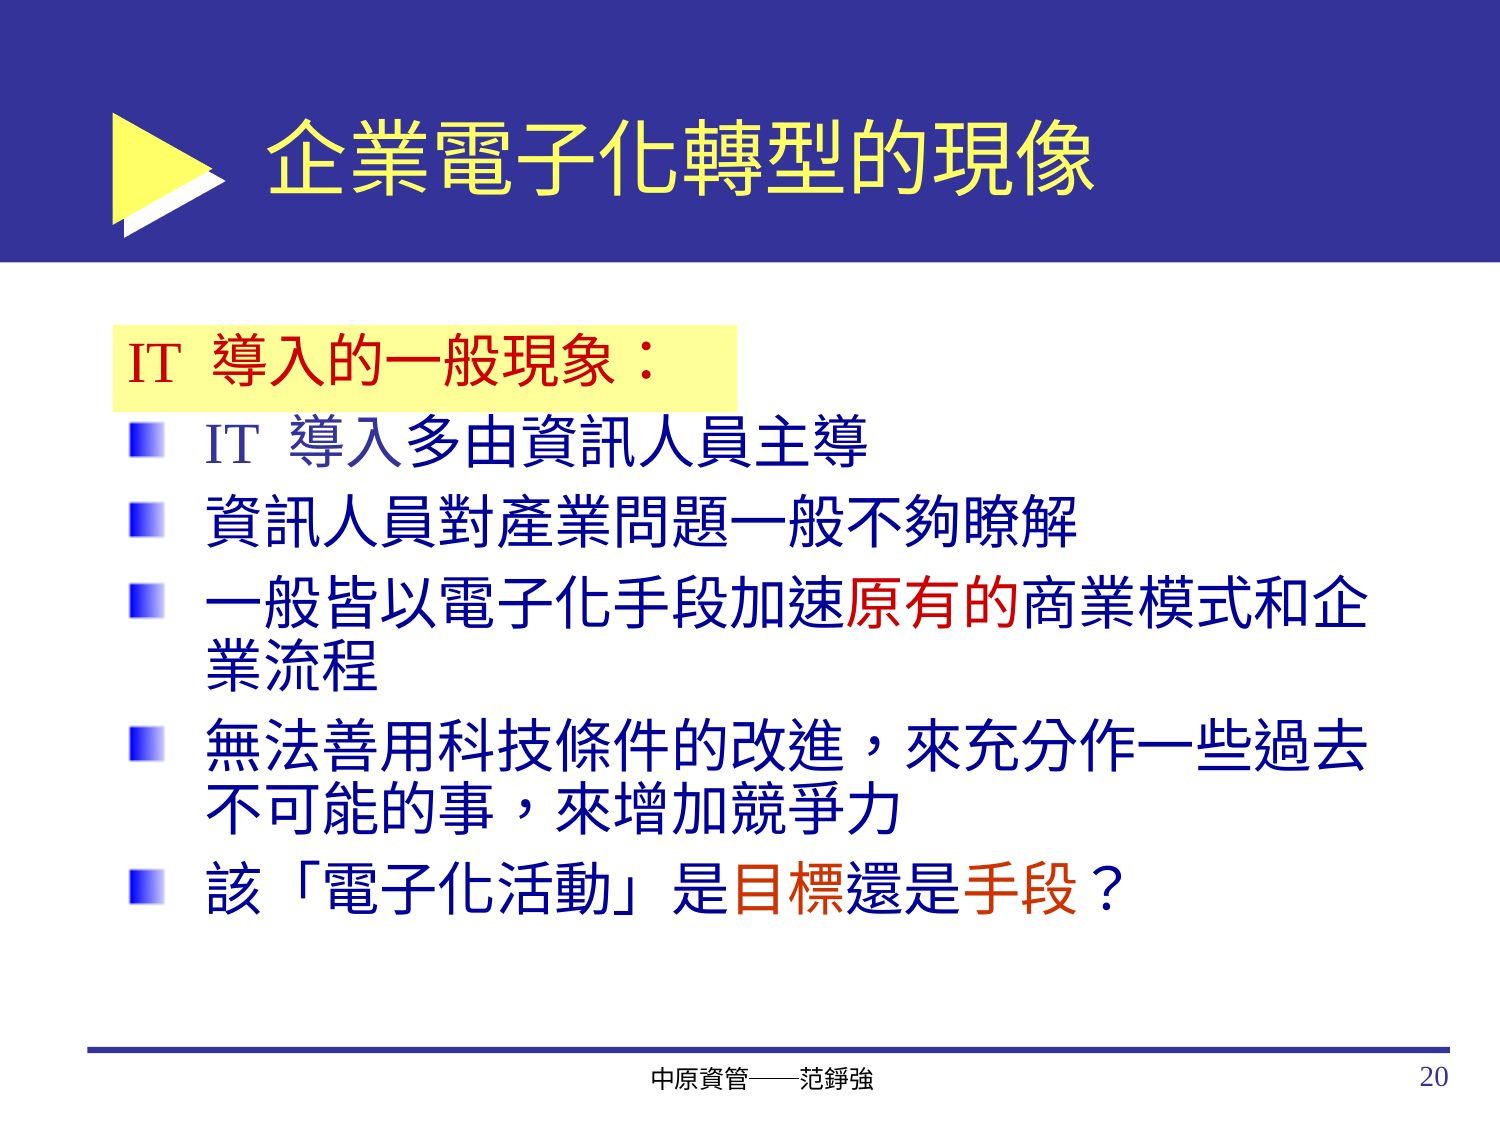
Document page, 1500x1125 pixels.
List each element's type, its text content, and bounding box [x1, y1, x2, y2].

title 企業電子化轉型的現像 [249, 62, 1388, 250]
picture [127, 420, 169, 462]
list IT 導入的一般現象： IT 導入多由資訊人員主導 資訊人員對產業問題一般不夠瞭解 一般皆以電子化手段加速原有的商業模式和企業流程 無法善用科技條件的改進，來充分作一些過去不可能的事，來增加競爭力 該「電子化活動」是目標還是手段？ [112, 324, 1388, 1000]
slide_number 20 [1151, 1050, 1465, 1125]
picture [127, 867, 169, 909]
picture [127, 724, 169, 766]
picture [127, 500, 169, 542]
picture [127, 581, 169, 623]
